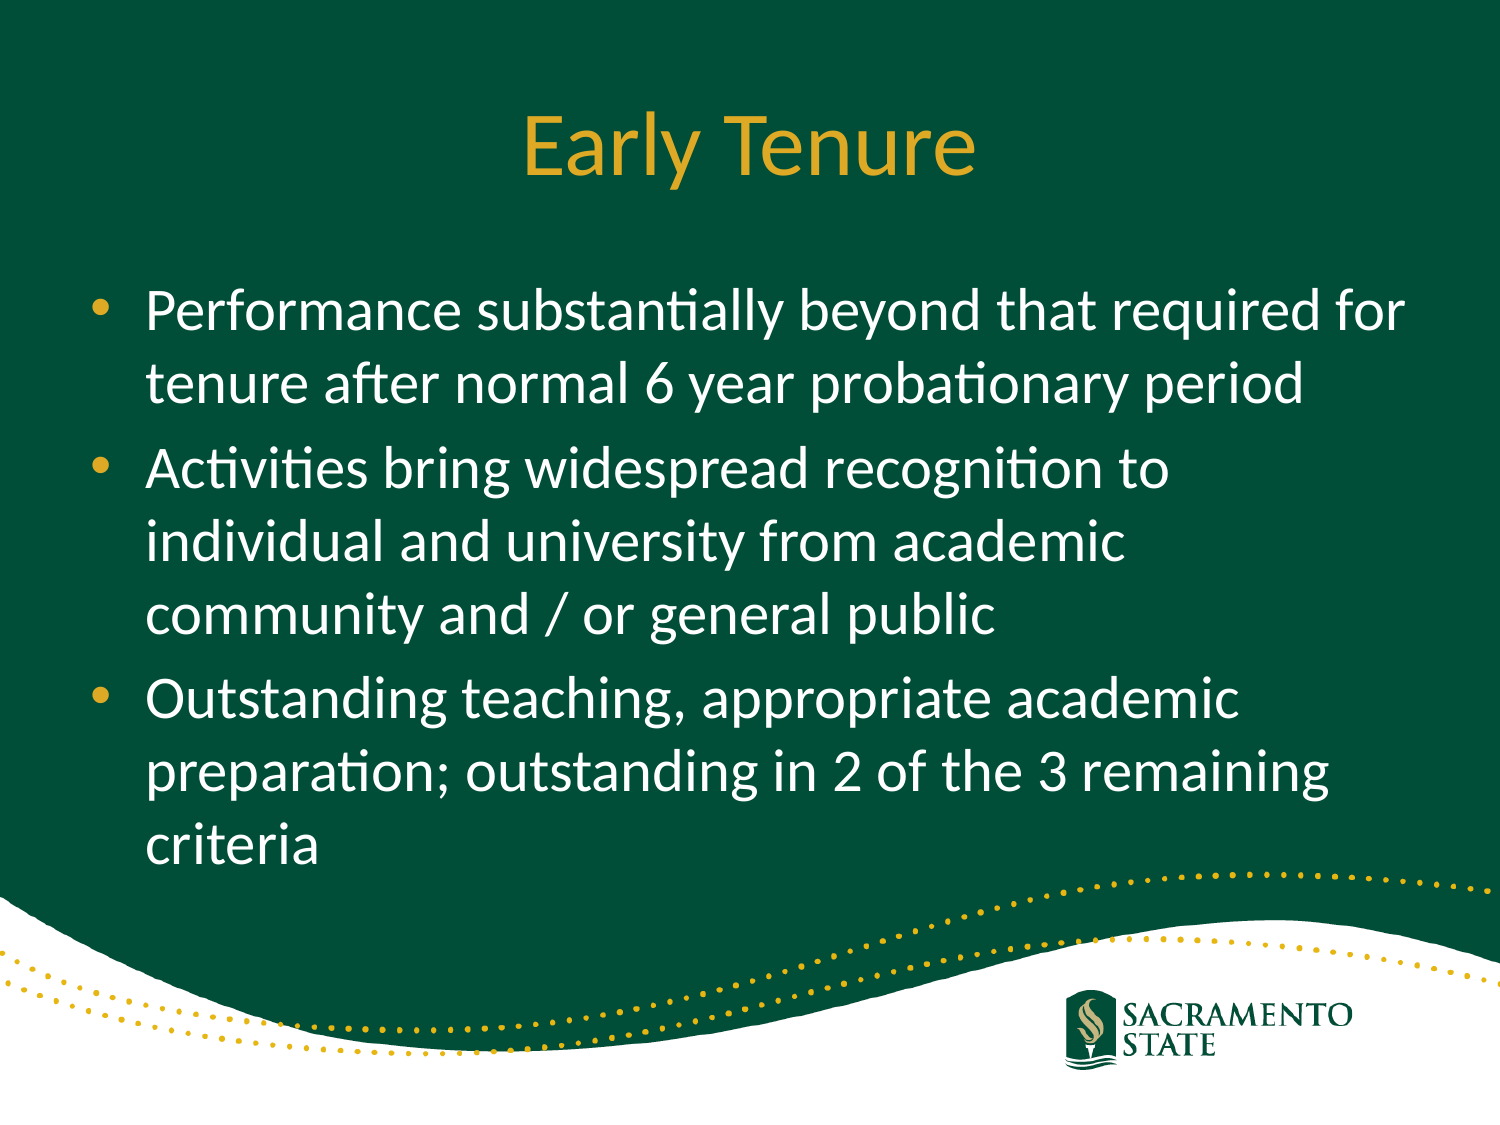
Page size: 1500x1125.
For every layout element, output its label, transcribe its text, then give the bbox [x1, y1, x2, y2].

list Performance substantially beyond that required for tenure after normal 6 year probationary period Activities bring widespread recognition to individual and university from academic community and / or general public Outstanding teaching, appropriate academic preparation; outstanding in 2 of the 3 remaining criteria [75, 262, 1425, 940]
picture [0, 0, 1500, 1125]
title Early Tenure [75, 45, 1425, 233]
